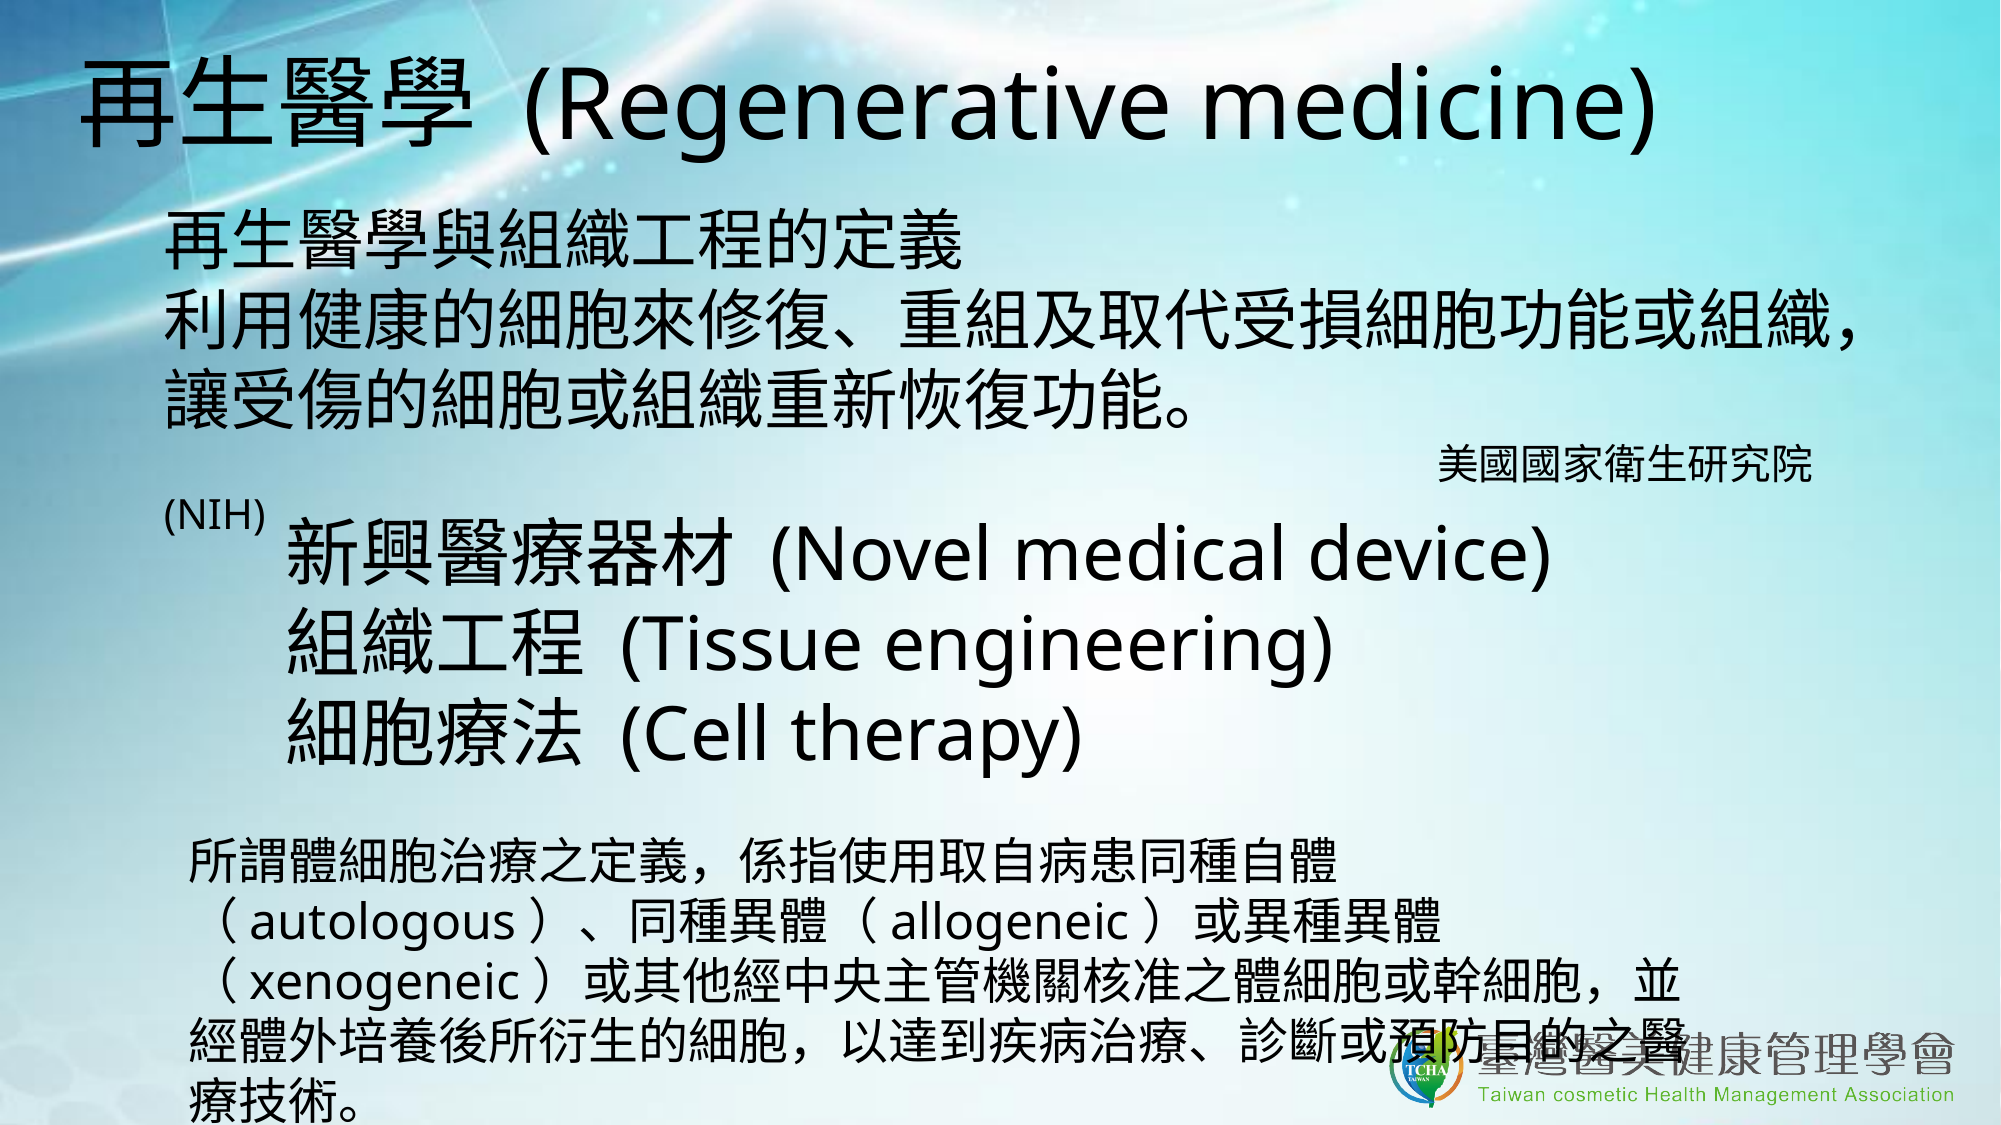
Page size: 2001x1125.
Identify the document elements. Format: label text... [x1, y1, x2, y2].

text_box 再生醫學 (Regenerative medicine) [70, 31, 1692, 167]
text_box 新興醫療器材 (Novel medical device) 組織工程 (Tissue engineering) 細胞療法 (Cell therapy) [277, 546, 1691, 784]
picture [0, 0, 2001, 1125]
text_box 再生醫學與組織工程的定義 利用健康的細胞來修復、重組及取代受損細胞功能或組織，讓受傷的細胞或組織重新恢復功能。 美國國家衛生研究院(NIH) [156, 190, 1928, 546]
text_box 所謂體細胞治療之定義，係指使用取自病患同種自體（autologous）、同種異體（allogeneic）或異種異體（xenogeneic）或其他經中央主管機關核准之體細胞或幹細胞，並經體外培養後所衍生的細胞，以達到疾病治療、診斷或預防目的之醫療技術。 [180, 821, 1722, 1125]
